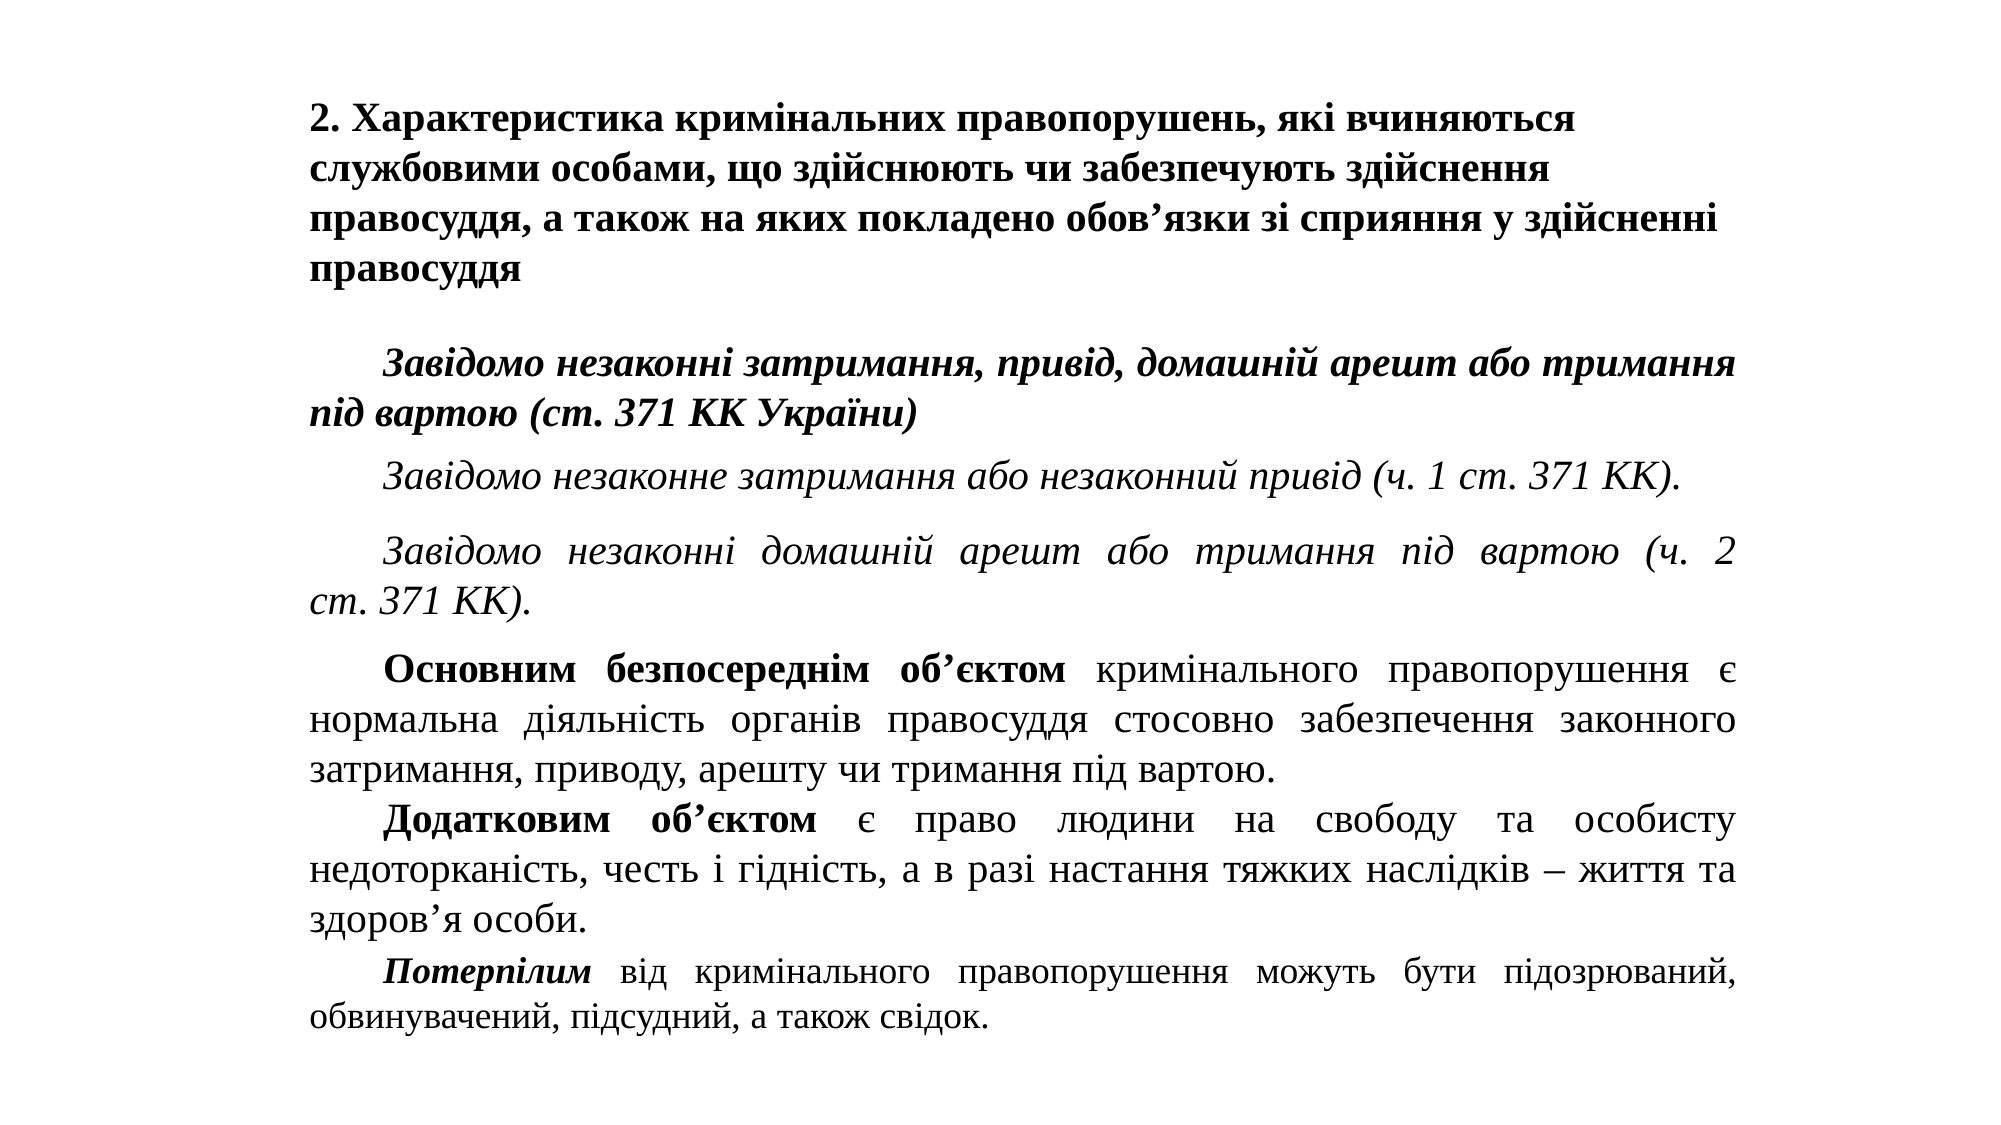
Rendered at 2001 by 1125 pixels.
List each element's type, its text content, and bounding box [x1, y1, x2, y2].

text_box Основним безпосереднім об’єктом кримінального правопорушення є нормальна діяльність органів правосуддя стосовно забезпечення законного затримання, приводу, арешту чи тримання під вартою. Додатковим об’єктом є право людини на свободу та особисту недоторканість, честь і гідність, а в разі настання тяжких наслідків – життя та здоров’я особи. [294, 633, 1752, 938]
text_box Завідомо незаконні затримання, привід, домашній арешт або тримання під вартою (ст. 371 КК України) Завідомо незаконне затримання або незаконний привід (ч. 1 ст. 371 КК). Завідомо незаконні домашній арешт або тримання під вартою (ч. 2 ст. 371 КК). [294, 327, 1752, 631]
text_box 2. Характеристика кримінальних правопорушень, які вчиняються службовими особами, що здійснюють чи забезпечують здійснення правосуддя, а також на яких покладено обов’язки зі сприяння у здійсненні правосуддя [294, 82, 1752, 298]
text_box Потерпілим від кримінального правопорушення можуть бути підозрюваний, обвинувачений, підсудний, а також свідок. [294, 938, 1752, 1044]
